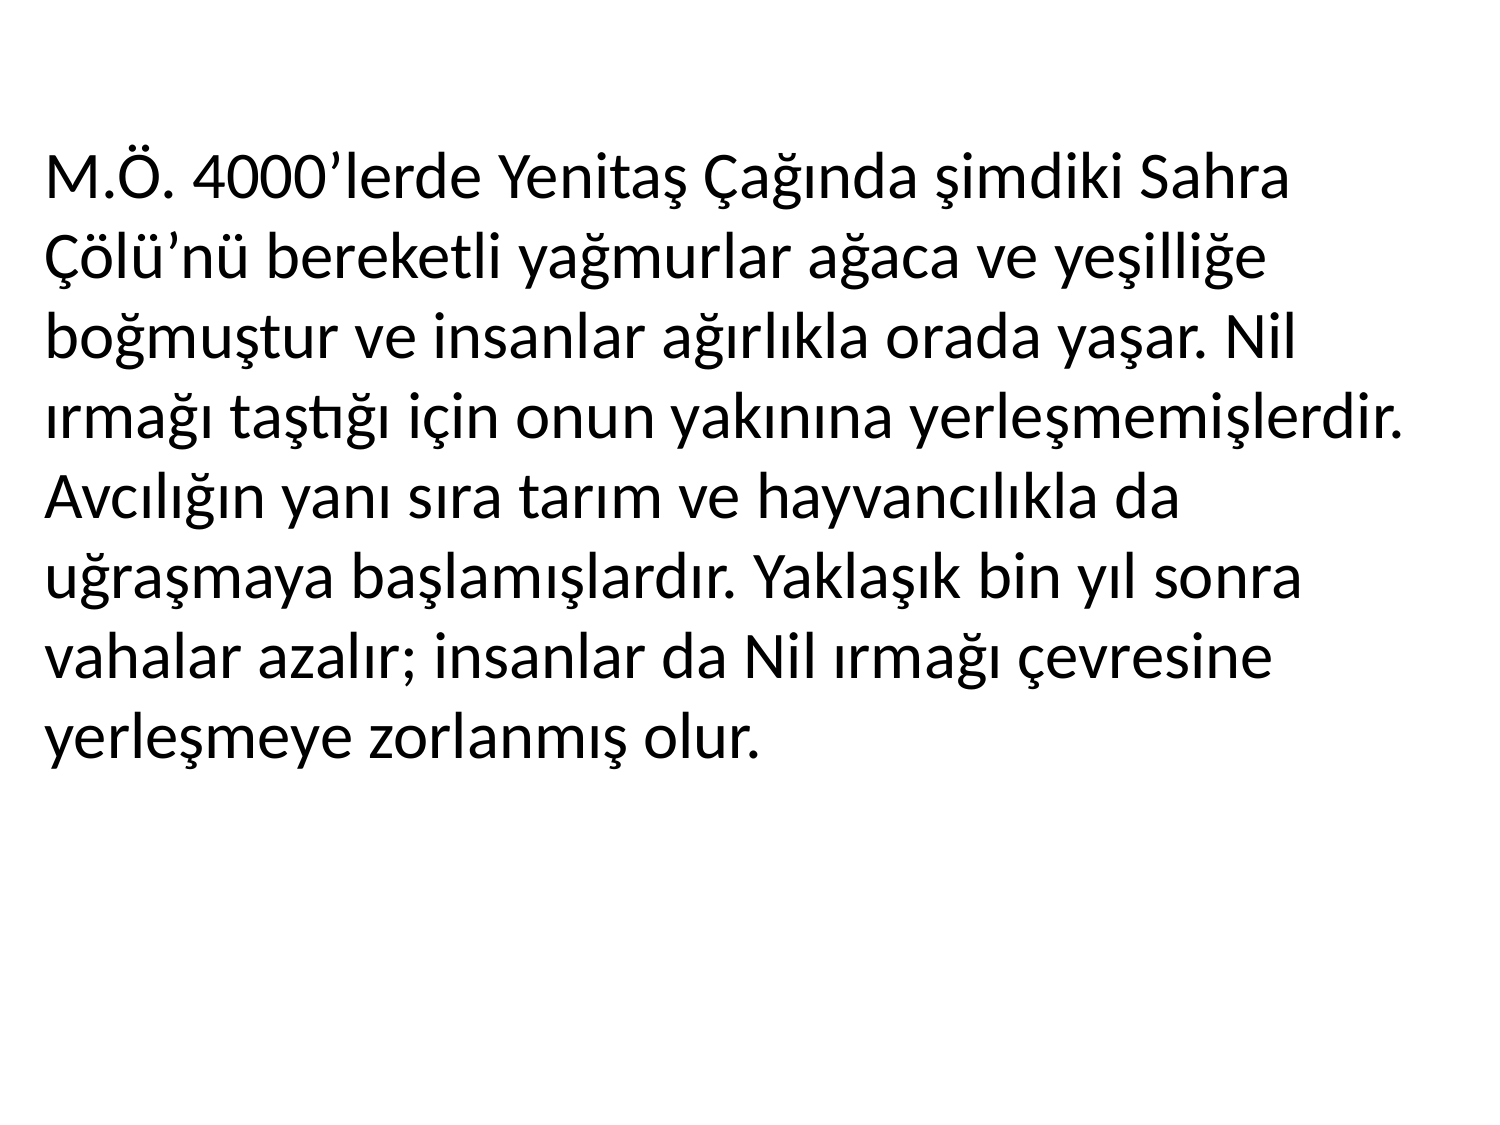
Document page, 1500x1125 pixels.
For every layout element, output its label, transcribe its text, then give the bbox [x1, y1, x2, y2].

list M.Ö. 4000’lerde Yenitaş Çağında şimdiki Sahra Çölü’nü bereketli yağmurlar ağaca ve yeşilliğe boğmuştur ve insanlar ağırlıkla orada yaşar. Nil ırmağı taştığı için onun yakınına yerleşmemişlerdir. Avcılığın yanı sıra tarım ve hayvancılıkla da uğraşmaya başlamışlardır. Yaklaşık bin yıl sonra vahalar azalır; insanlar da Nil ırmağı çevresine yerleşmeye zorlanmış olur. [29, 30, 1483, 1125]
